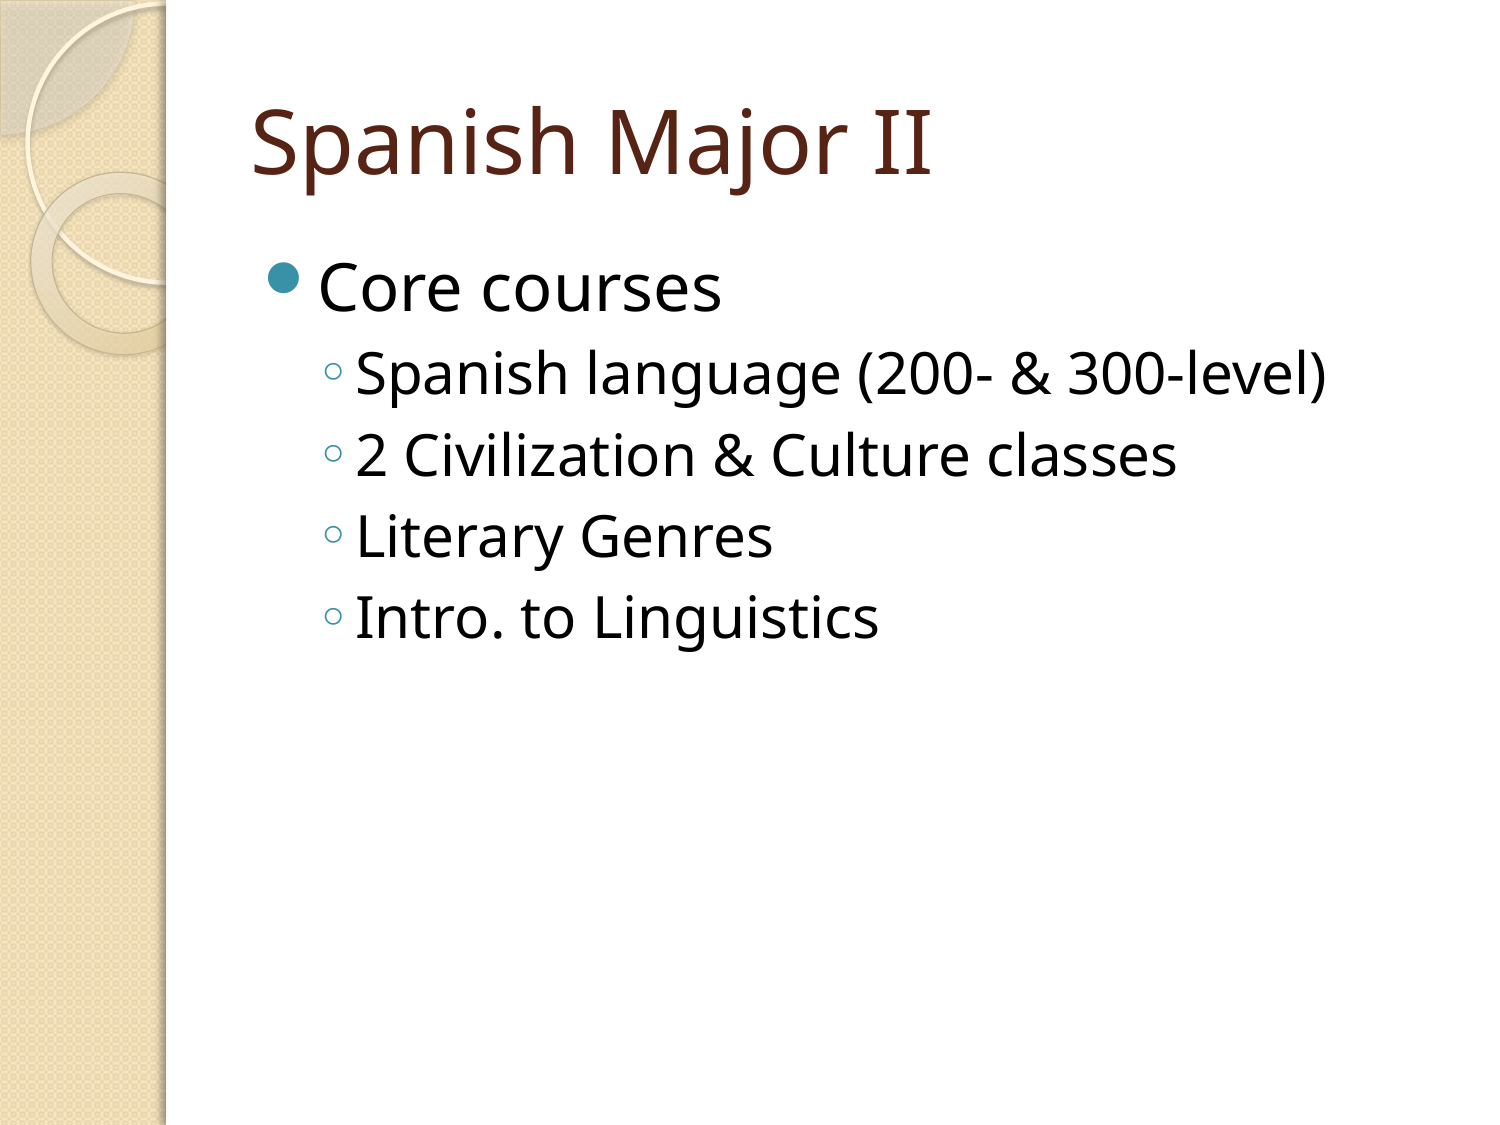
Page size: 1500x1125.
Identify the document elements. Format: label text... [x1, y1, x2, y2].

list Core courses Spanish language (200- & 300-level) 2 Civilization & Culture classes Literary Genres Intro. to Linguistics [235, 237, 1466, 1025]
title Spanish Major II [235, 45, 1466, 233]
